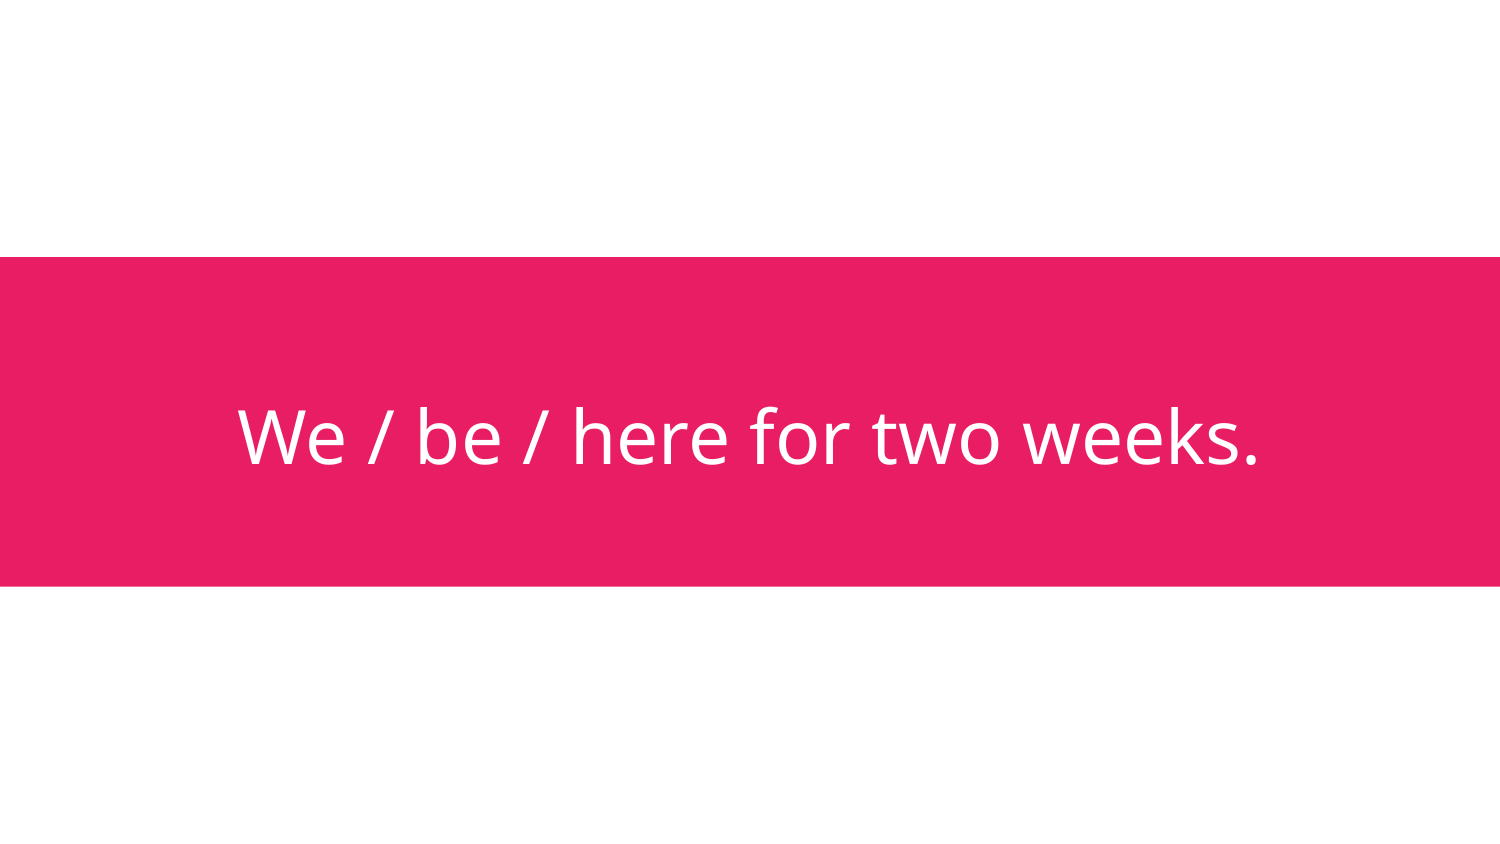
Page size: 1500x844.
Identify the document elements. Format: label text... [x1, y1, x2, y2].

title We / be / here for two weeks. [70, 309, 1430, 559]
